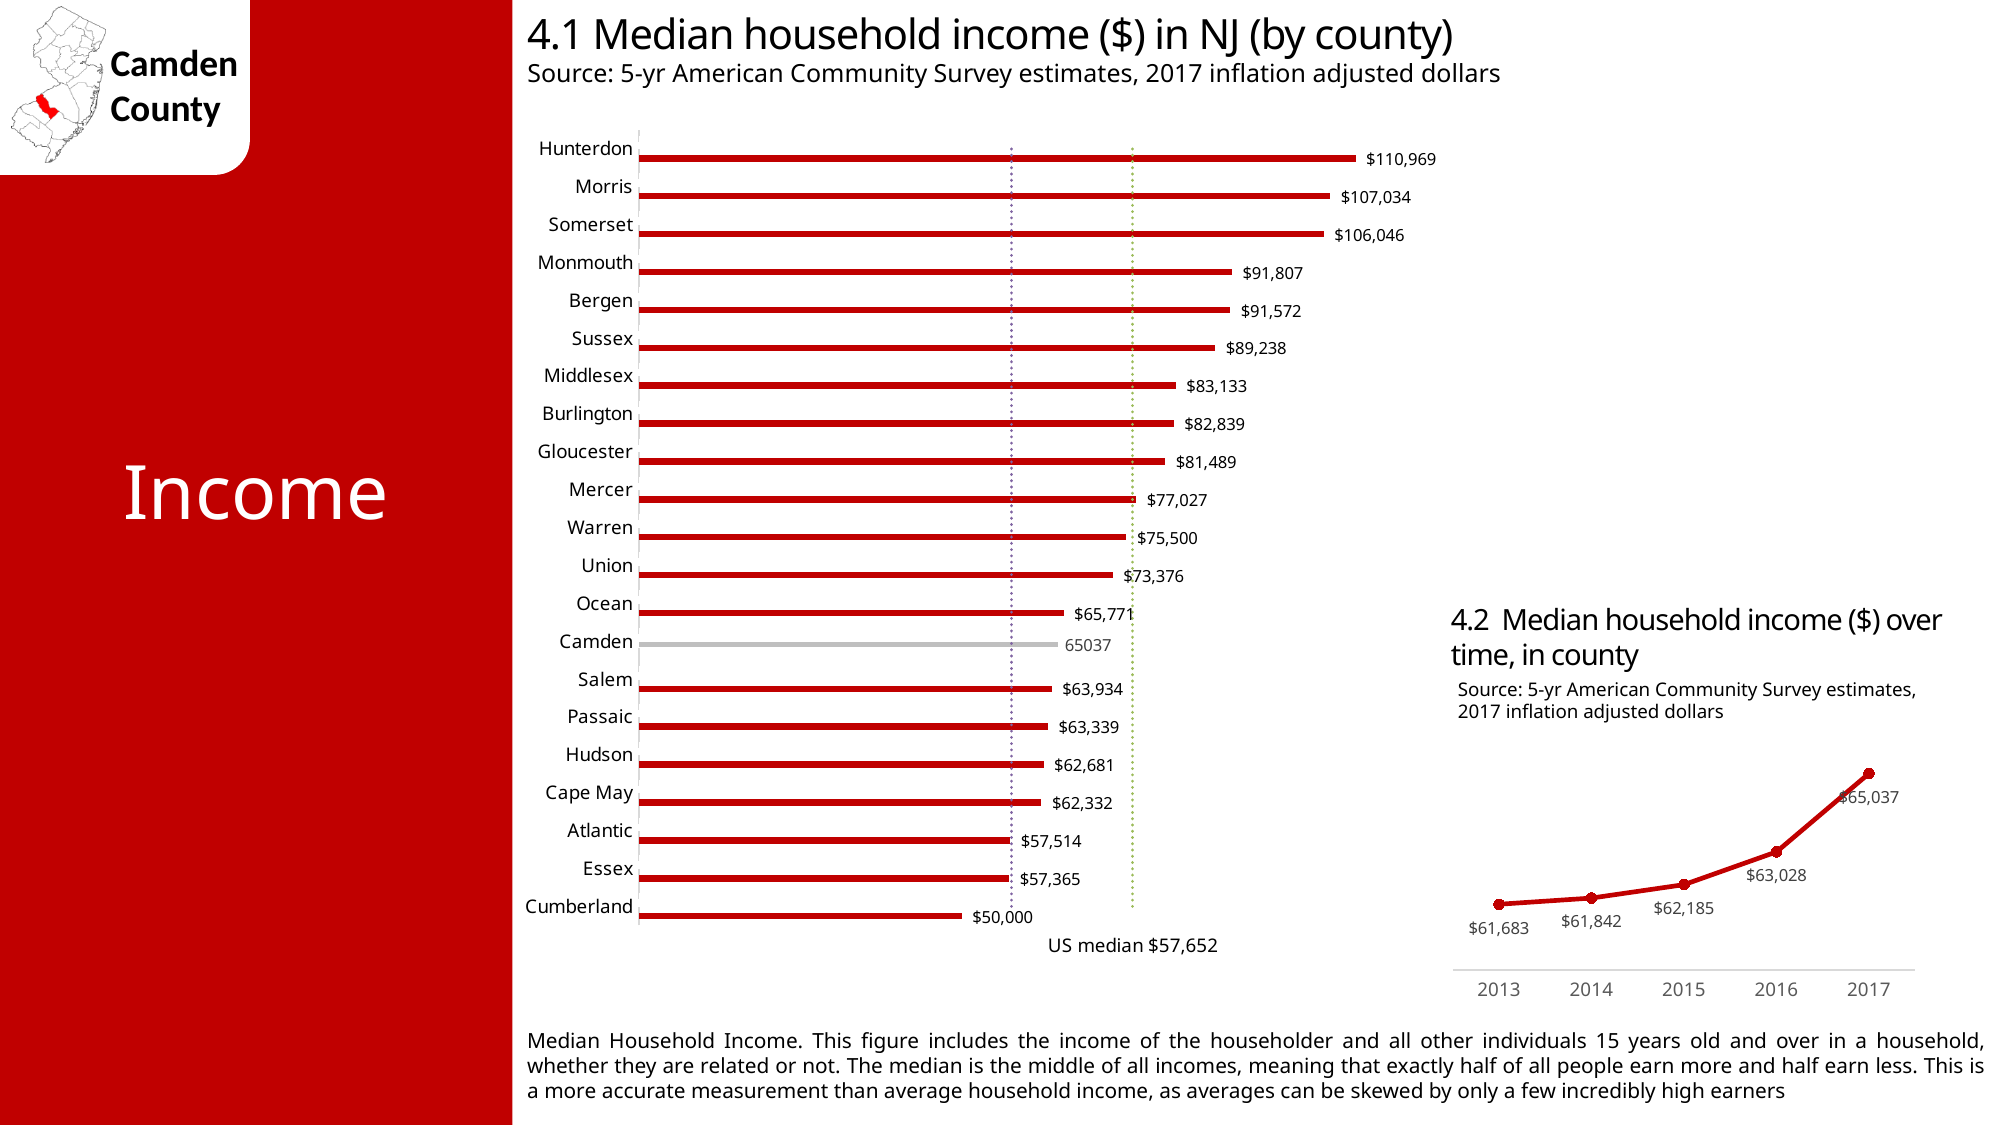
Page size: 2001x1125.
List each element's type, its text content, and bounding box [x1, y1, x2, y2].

text_box Source: 5-yr American Community Survey estimates, 2017 inflation adjusted dollars [512, 50, 1891, 95]
text_box 4.1 Median household income ($) in NJ (by county) [512, 0, 1992, 65]
picture [11, 6, 106, 163]
chart [518, 99, 1926, 1009]
text_box Source: 5-yr American Community Survey estimates, 2017 inflation adjusted dollars [1448, 669, 1950, 730]
text_box Median Household Income. This figure includes the income of the householder and all other individuals 15 years old and over in a household, whether they are related or not. The median is the middle of all incomes, meaning that exactly half of all people earn more and half earn less. This is a more accurate measurement than average household income, as averages can be skewed by only a few incredibly high earners [512, 1029, 2000, 1125]
text_box Income [0, 437, 513, 543]
text_box 4.2 Median household income ($) over time, in county [1448, 593, 1993, 679]
